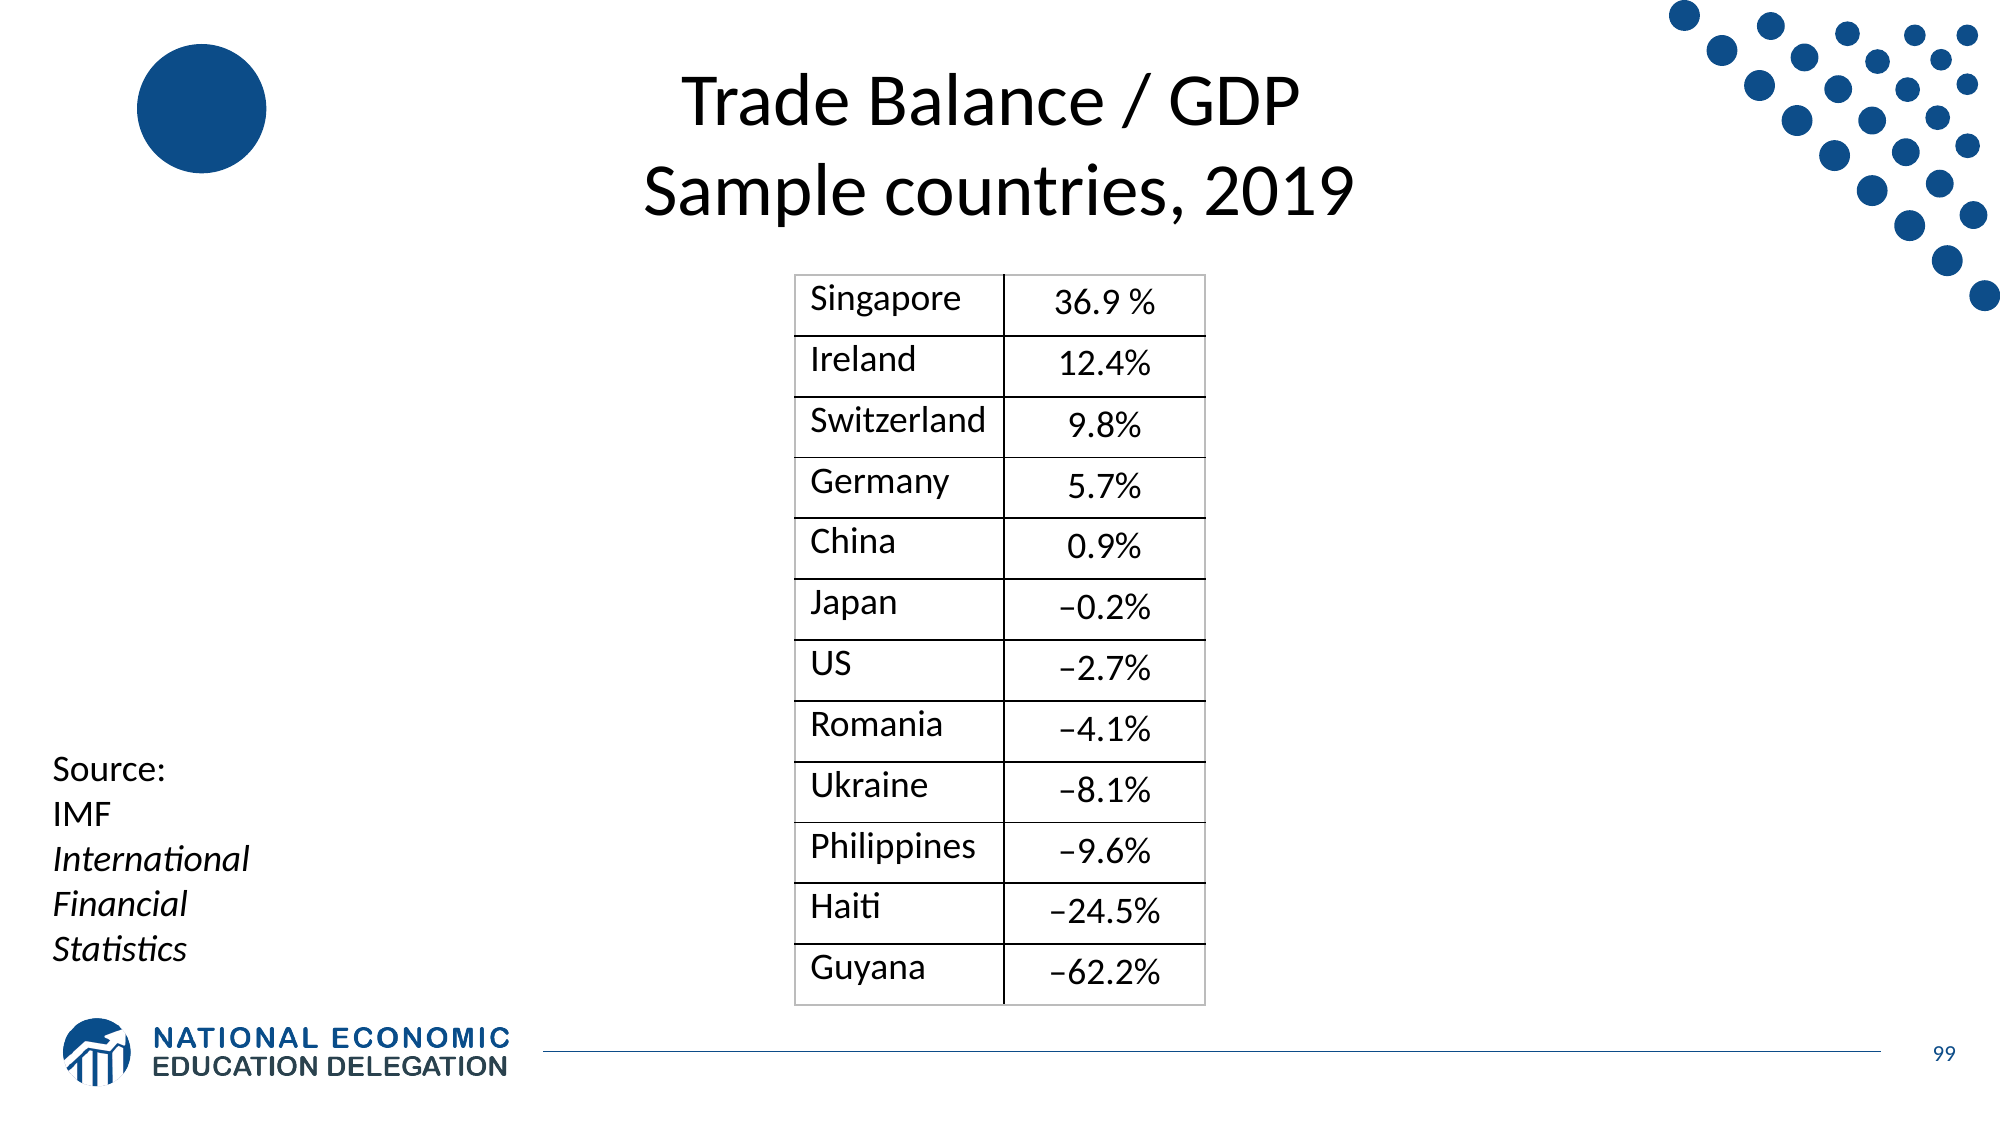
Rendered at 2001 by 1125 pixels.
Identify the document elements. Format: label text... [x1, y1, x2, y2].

table_cell –8.1% [1005, 763, 1204, 822]
table_cell 9.8% [1005, 398, 1204, 457]
table_cell Romania [796, 702, 1003, 761]
table_cell Japan [796, 580, 1003, 639]
table_cell –24.5% [1005, 884, 1204, 943]
table_cell Ukraine [796, 763, 1003, 822]
picture [55, 1013, 520, 1091]
table_cell 12.4% [1005, 337, 1204, 396]
table_cell Guyana [796, 945, 1003, 1004]
table_cell Ireland [796, 337, 1003, 396]
table_header 36.9 % [1005, 276, 1204, 335]
table_cell –9.6% [1005, 823, 1204, 882]
table_cell Philippines [796, 823, 1003, 882]
table_cell Germany [796, 458, 1003, 517]
table_cell –62.2% [1005, 945, 1204, 1004]
table_header Singapore [796, 276, 1003, 335]
table_cell Switzerland [796, 398, 1003, 457]
table_cell –4.1% [1005, 702, 1204, 761]
table_cell 0.9% [1005, 519, 1204, 578]
table_cell China [796, 519, 1003, 578]
table_cell US [796, 641, 1003, 700]
table_cell Haiti [796, 884, 1003, 943]
table_cell –2.7% [1005, 641, 1204, 700]
table_cell 5.7% [1005, 458, 1204, 517]
text_box Trade Balance / GDP Sample countries, 2019 [628, 43, 1372, 238]
slide_number 99 [1521, 1022, 1972, 1082]
text_box Source: IMF International Financial Statistics [37, 736, 283, 977]
table_cell –0.2% [1005, 580, 1204, 639]
